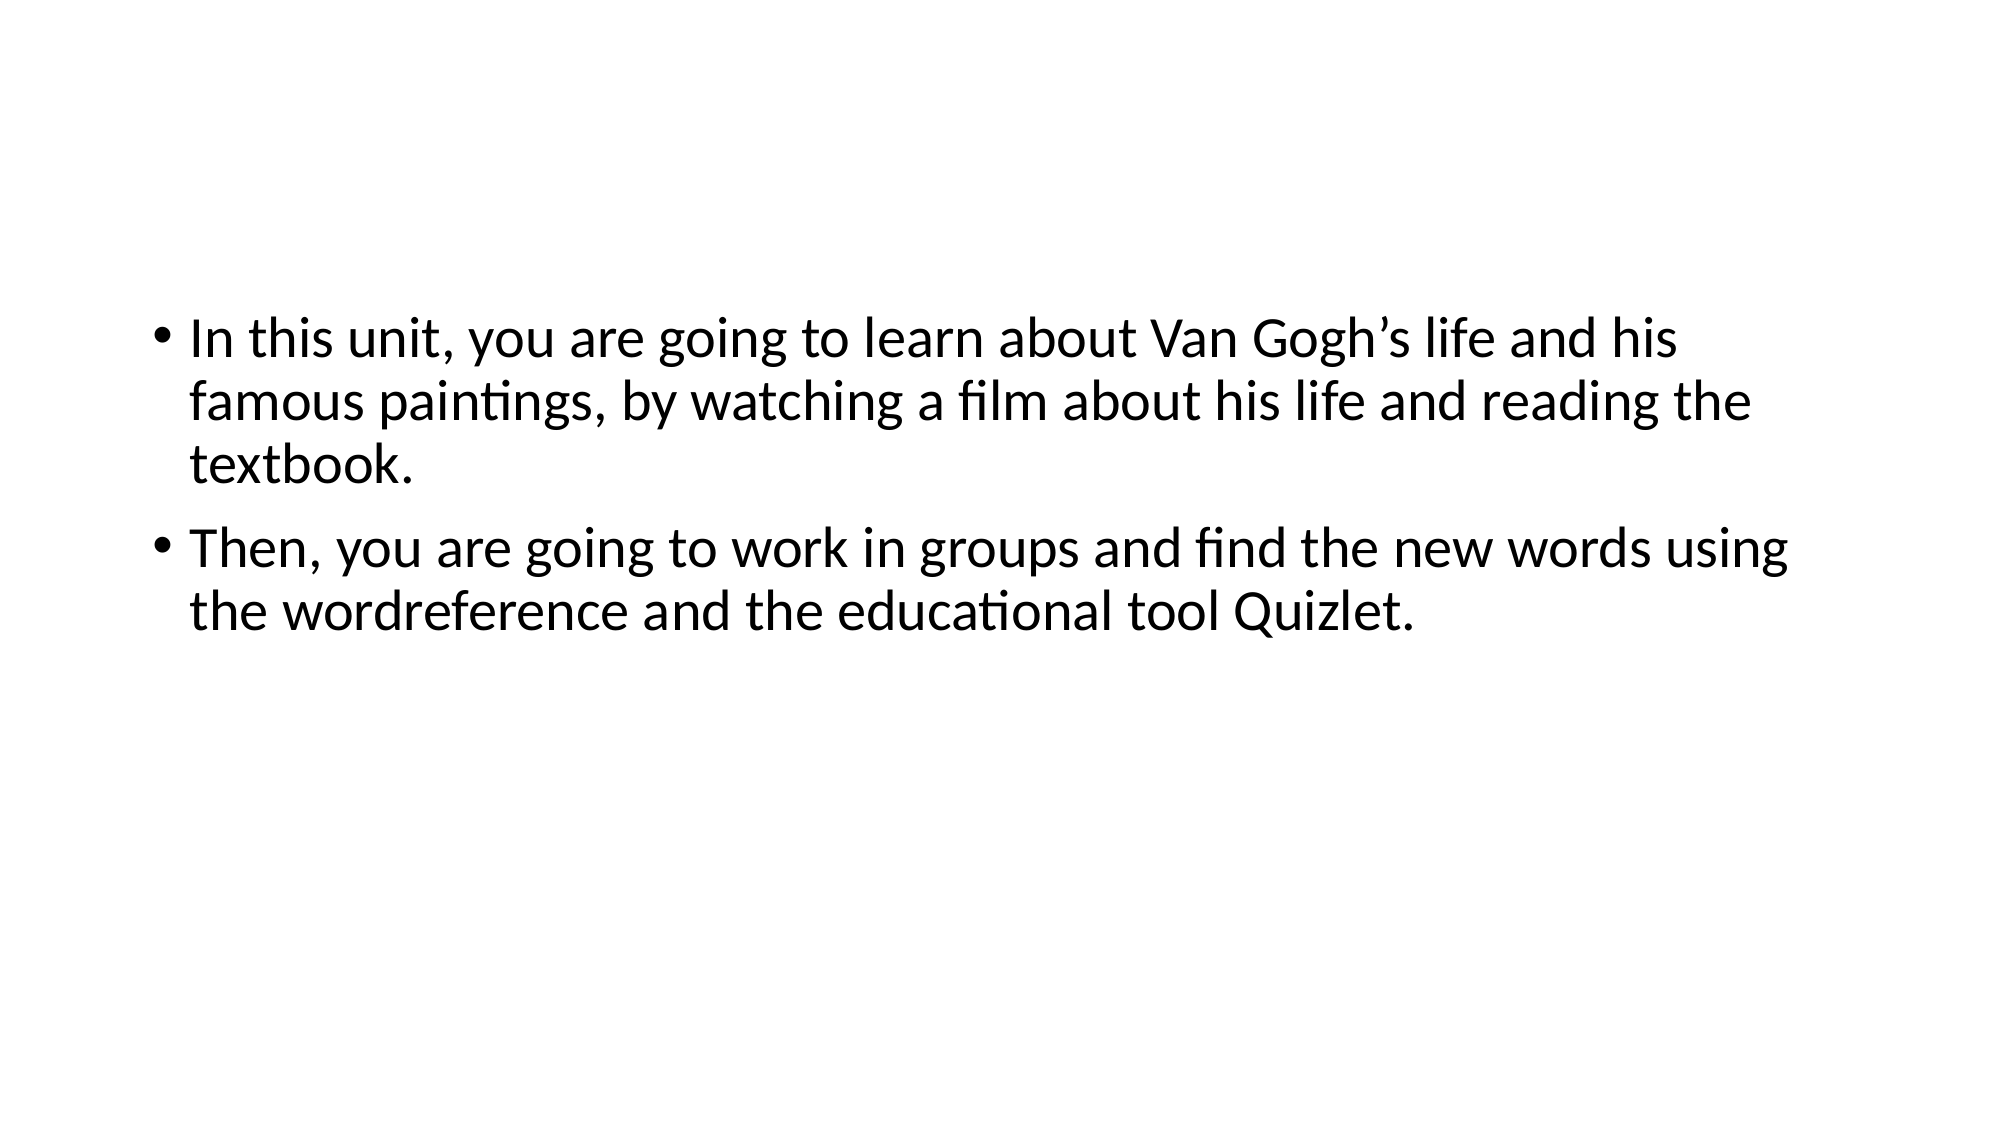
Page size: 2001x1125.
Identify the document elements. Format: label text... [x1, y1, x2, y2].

list In this unit, you are going to learn about Van Gogh’s life and his famous paintings, by watching a film about his life and reading the textbook. Then, you are going to work in groups and find the new words using the wordreference and the educational tool Quizlet. [137, 299, 1863, 1014]
